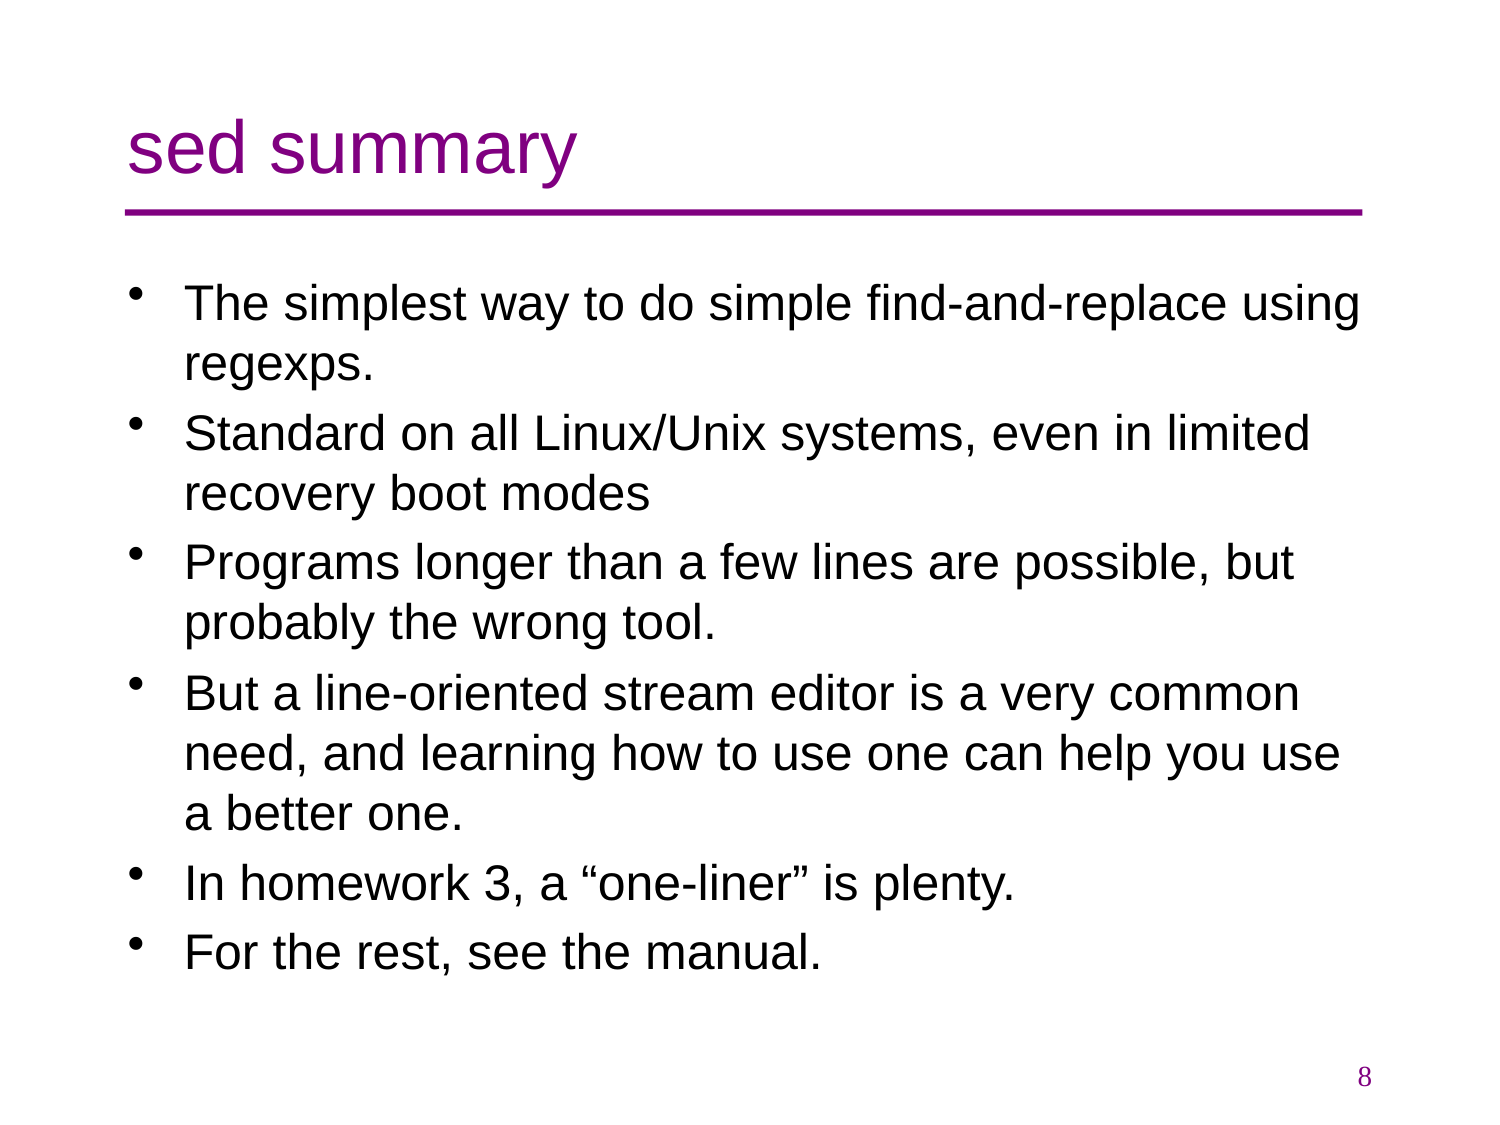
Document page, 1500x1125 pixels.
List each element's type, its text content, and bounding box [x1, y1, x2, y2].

list The simplest way to do simple find-and-replace using regexps. Standard on all Linux/Unix systems, even in limited recovery boot modes Programs longer than a few lines are possible, but probably the wrong tool. But a line-oriented stream editor is a very common need, and learning how to use one can help you use a better one. In homework 3, a “one-liner” is plenty. For the rest, see the manual. [112, 262, 1388, 1000]
title sed summary [112, 50, 1388, 238]
slide_number 8 [1074, 1049, 1388, 1125]
